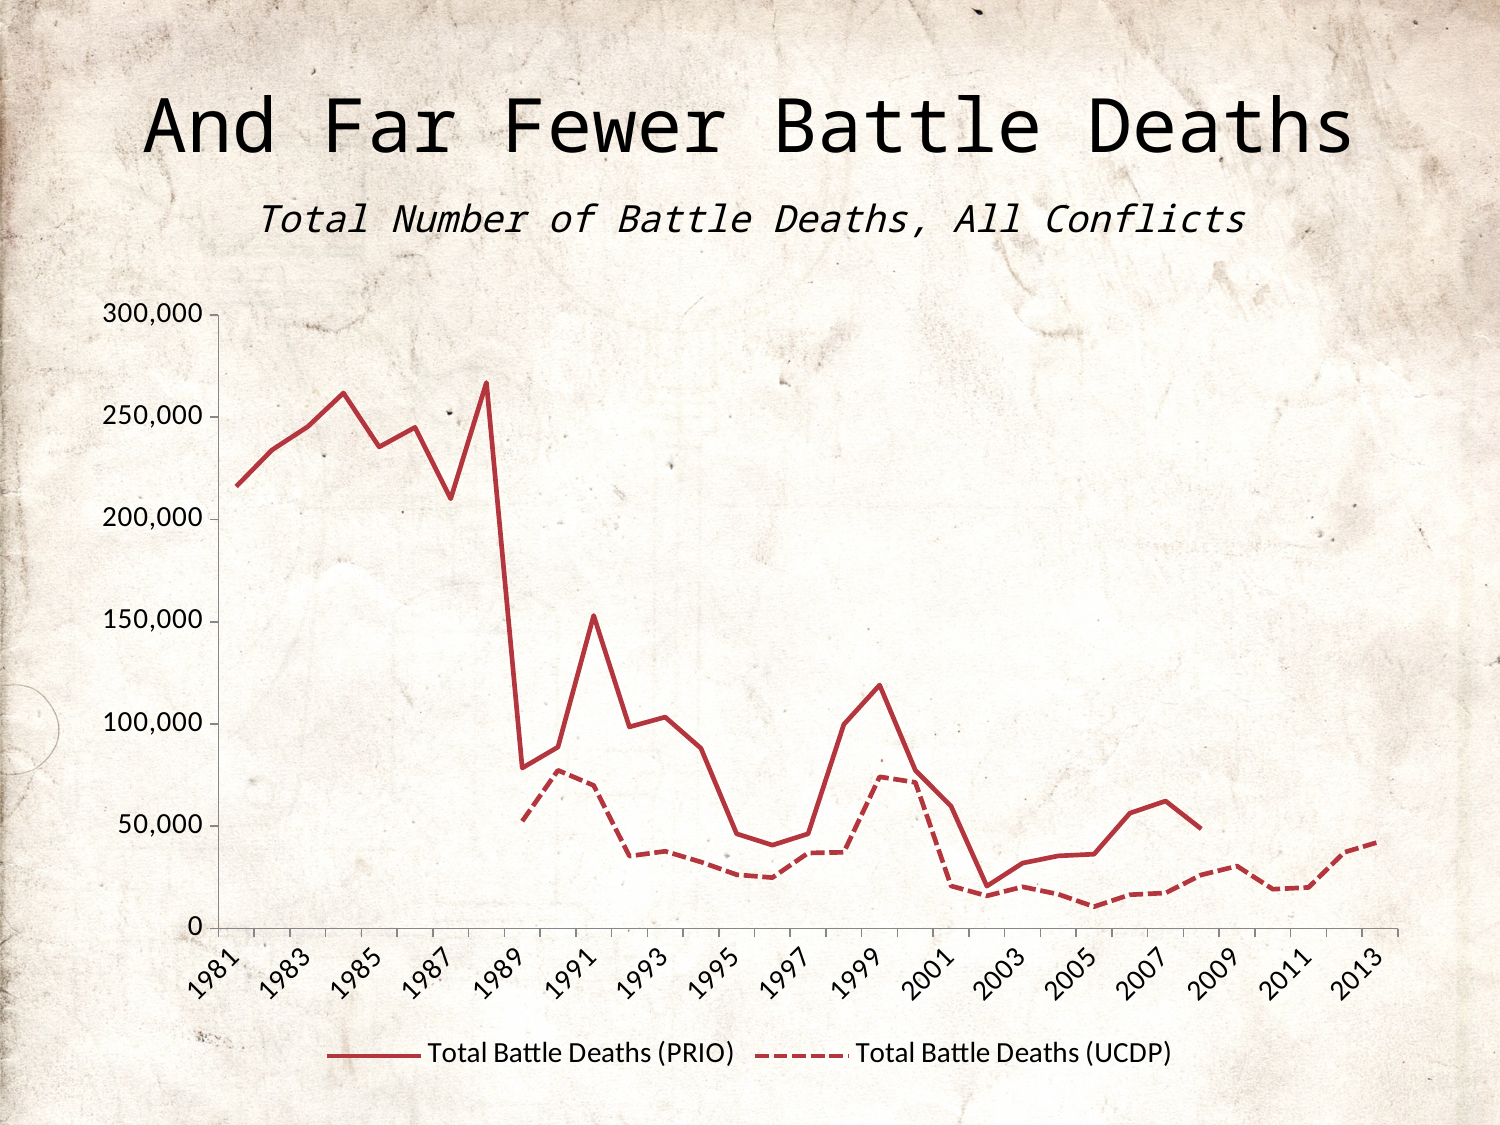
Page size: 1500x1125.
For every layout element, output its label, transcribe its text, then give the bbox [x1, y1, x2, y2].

title And Far Fewer Battle Deaths [75, 45, 1425, 187]
list Total Number of Battle Deaths, All Conflicts [75, 187, 1425, 266]
chart [74, 284, 1426, 1078]
picture [0, 0, 1500, 1125]
